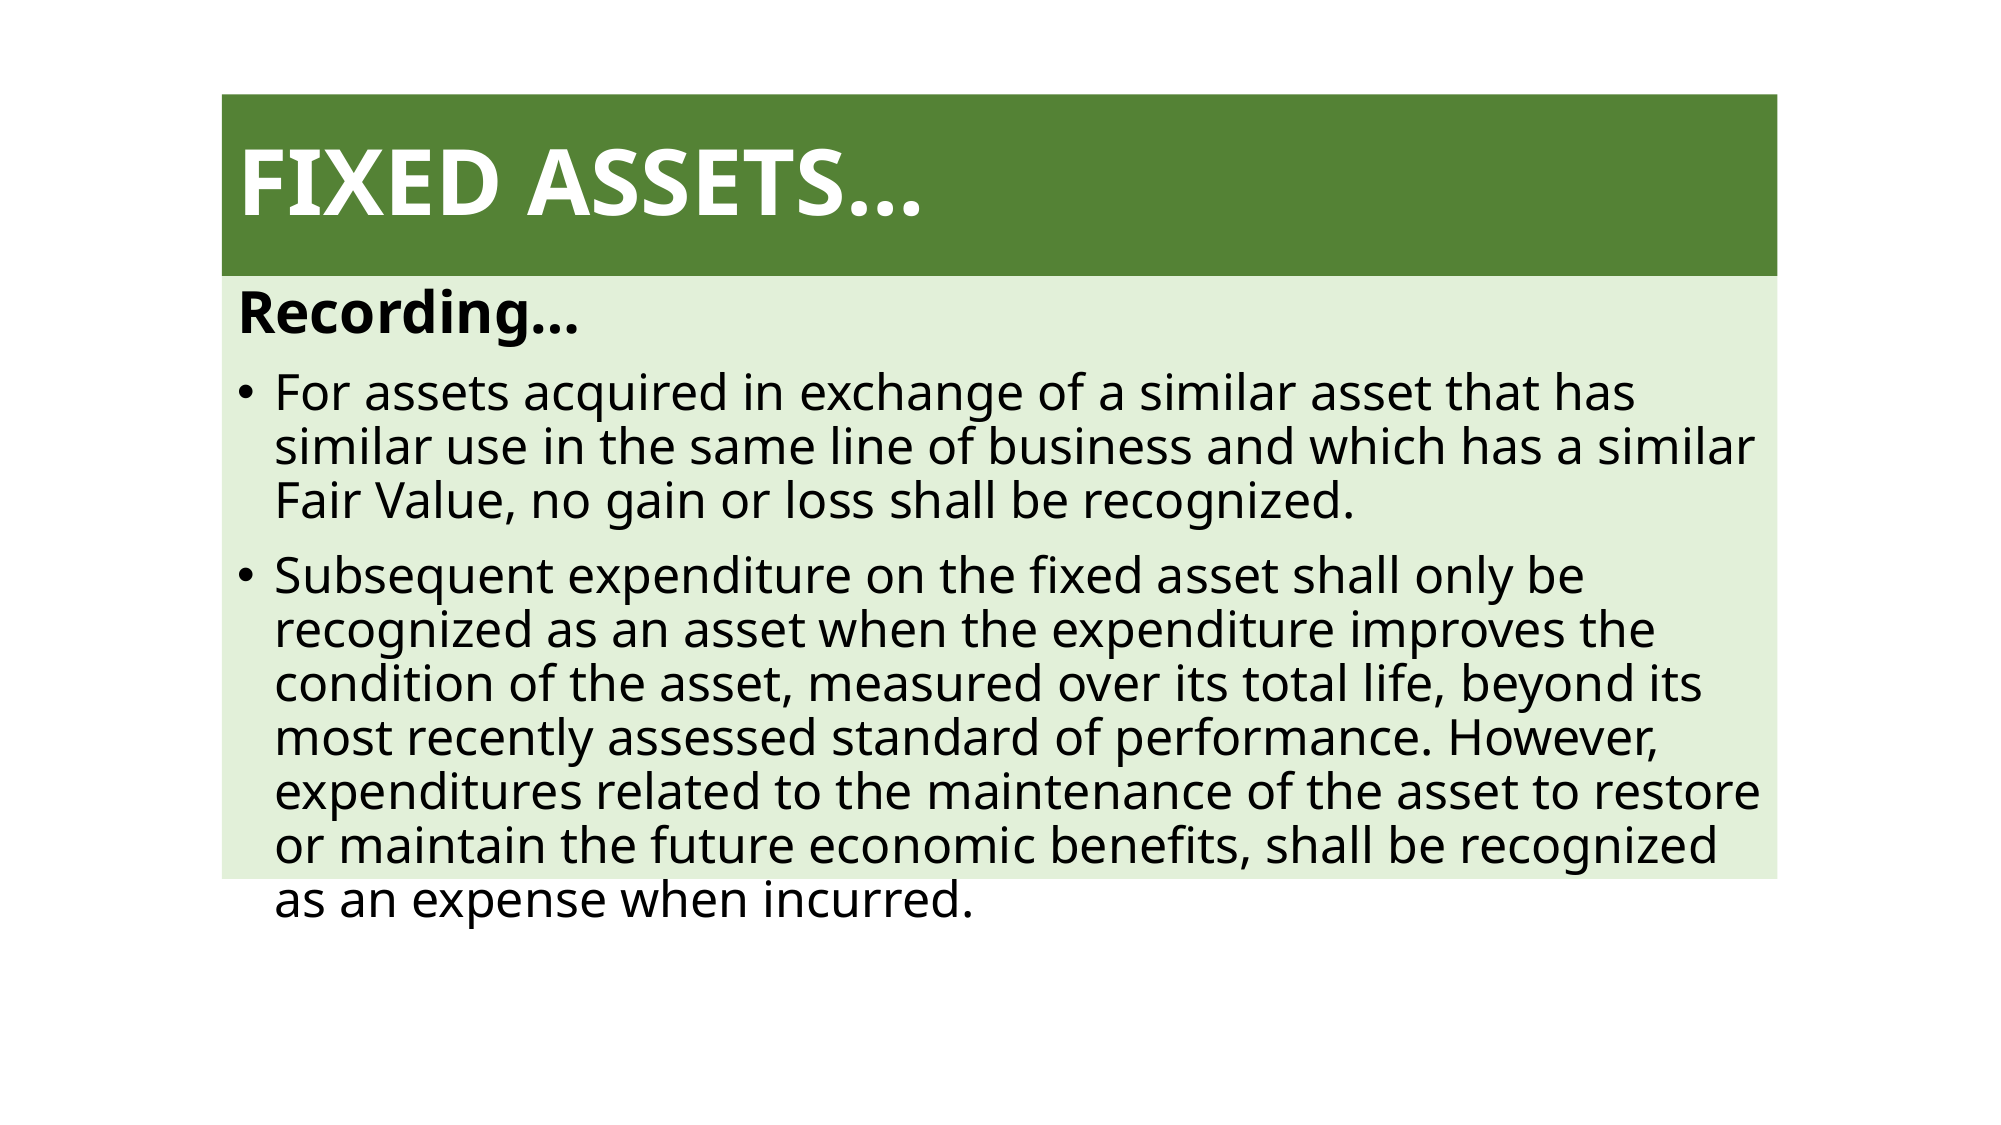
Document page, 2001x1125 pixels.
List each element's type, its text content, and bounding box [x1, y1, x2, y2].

title FIXED ASSETS… [221, 94, 1778, 276]
list Recording… For assets acquired in exchange of a similar asset that has similar use in the same line of business and which has a similar Fair Value, no gain or loss shall be recognized. Subsequent expenditure on the fixed asset shall only be recognized as an asset when the expenditure improves the condition of the asset, measured over its total life, beyond its most recently assessed standard of performance. However, expenditures related to the maintenance of the asset to restore or maintain the future economic benefits, shall be recognized as an expense when incurred. [221, 276, 1778, 879]
